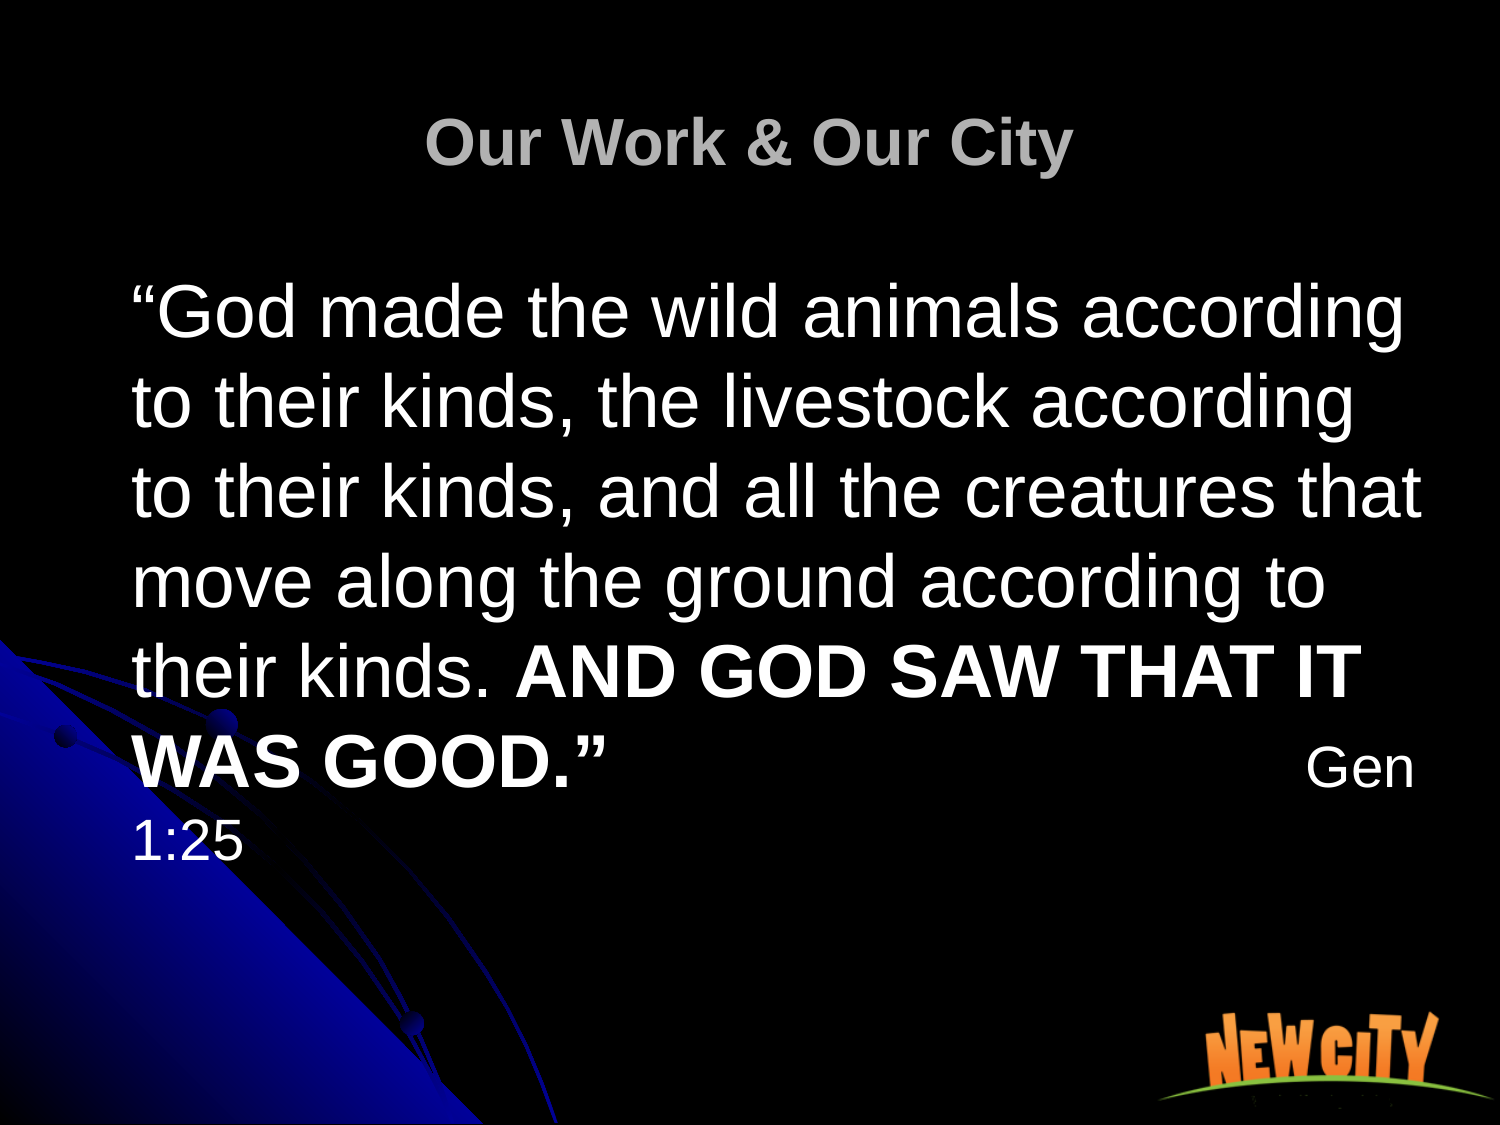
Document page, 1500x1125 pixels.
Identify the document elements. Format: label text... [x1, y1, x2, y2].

list “God made the wild animals according to their kinds, the livestock according to their kinds, and all the creatures that move along the ground according to their kinds. AND GOD SAW THAT IT WAS GOOD.” Gen 1:25 [74, 261, 1426, 1125]
title Our Work & Our City [0, 45, 1500, 234]
picture [1152, 999, 1500, 1116]
